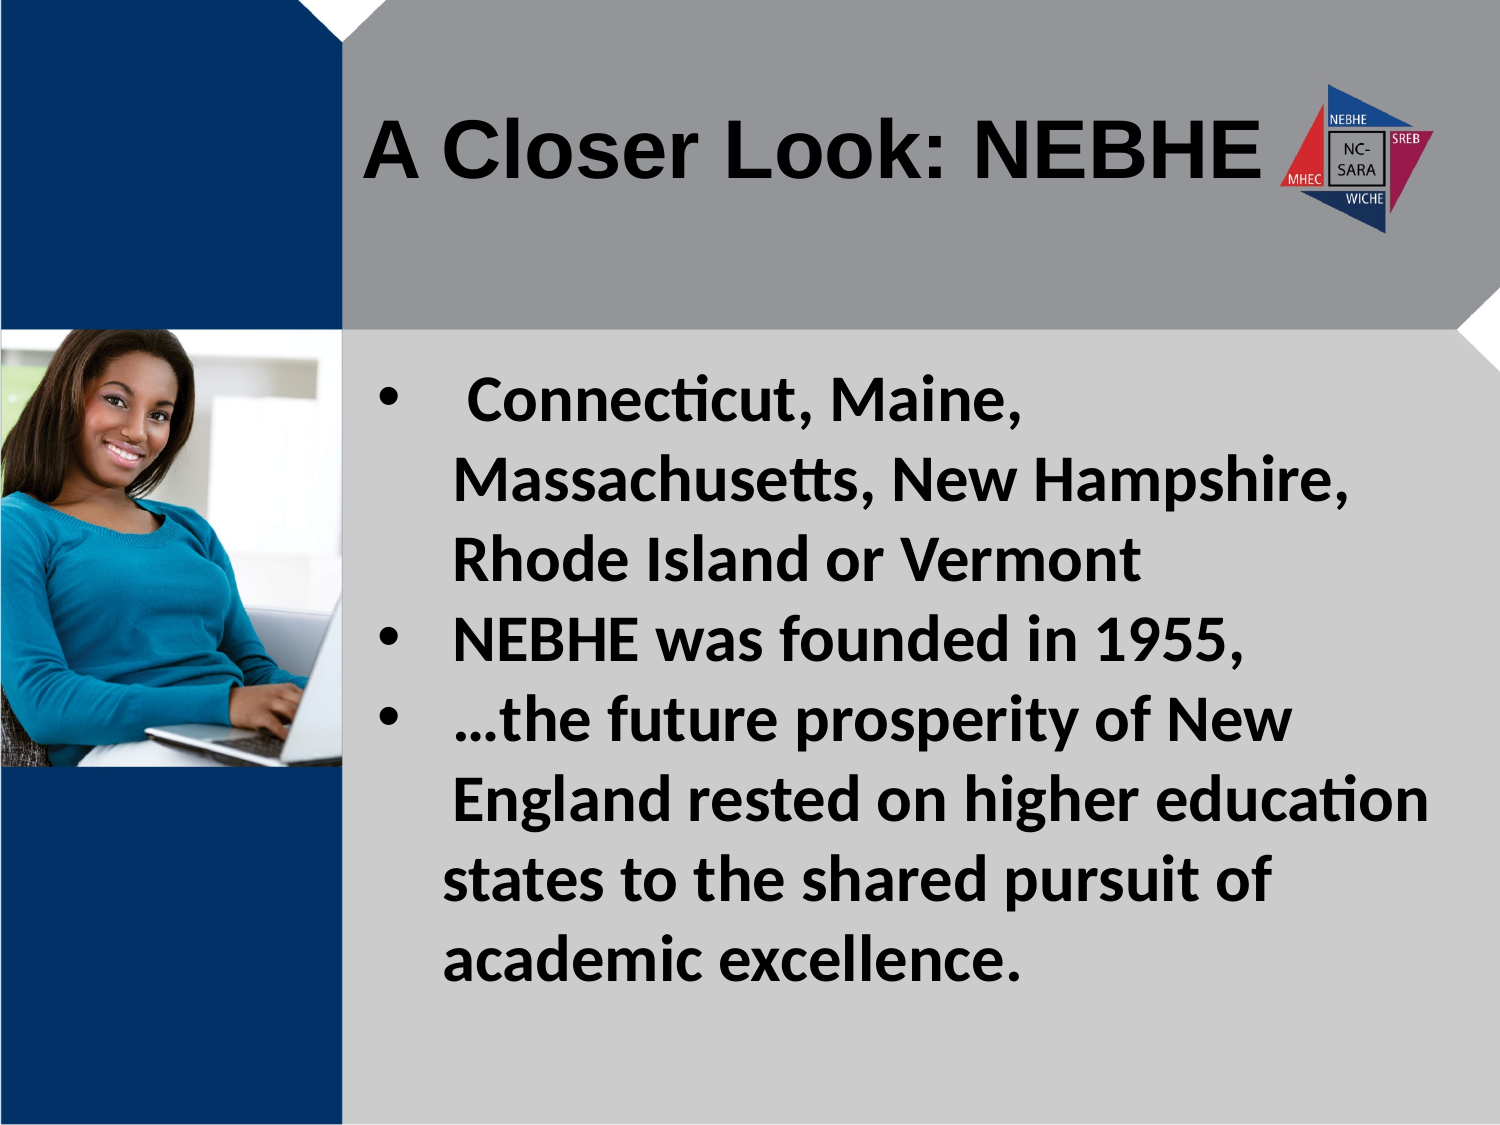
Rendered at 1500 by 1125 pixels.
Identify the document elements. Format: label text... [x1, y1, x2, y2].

text_box Connecticut, Maine, Massachusetts, New Hampshire, Rhode Island or Vermont NEBHE was founded in 1955, …the future prosperity of New England rested on higher education states to the shared pursuit of academic excellence. [360, 335, 1456, 1014]
picture [0, 0, 1500, 1125]
title A Closer Look: NEBHE [346, 1, 1372, 289]
